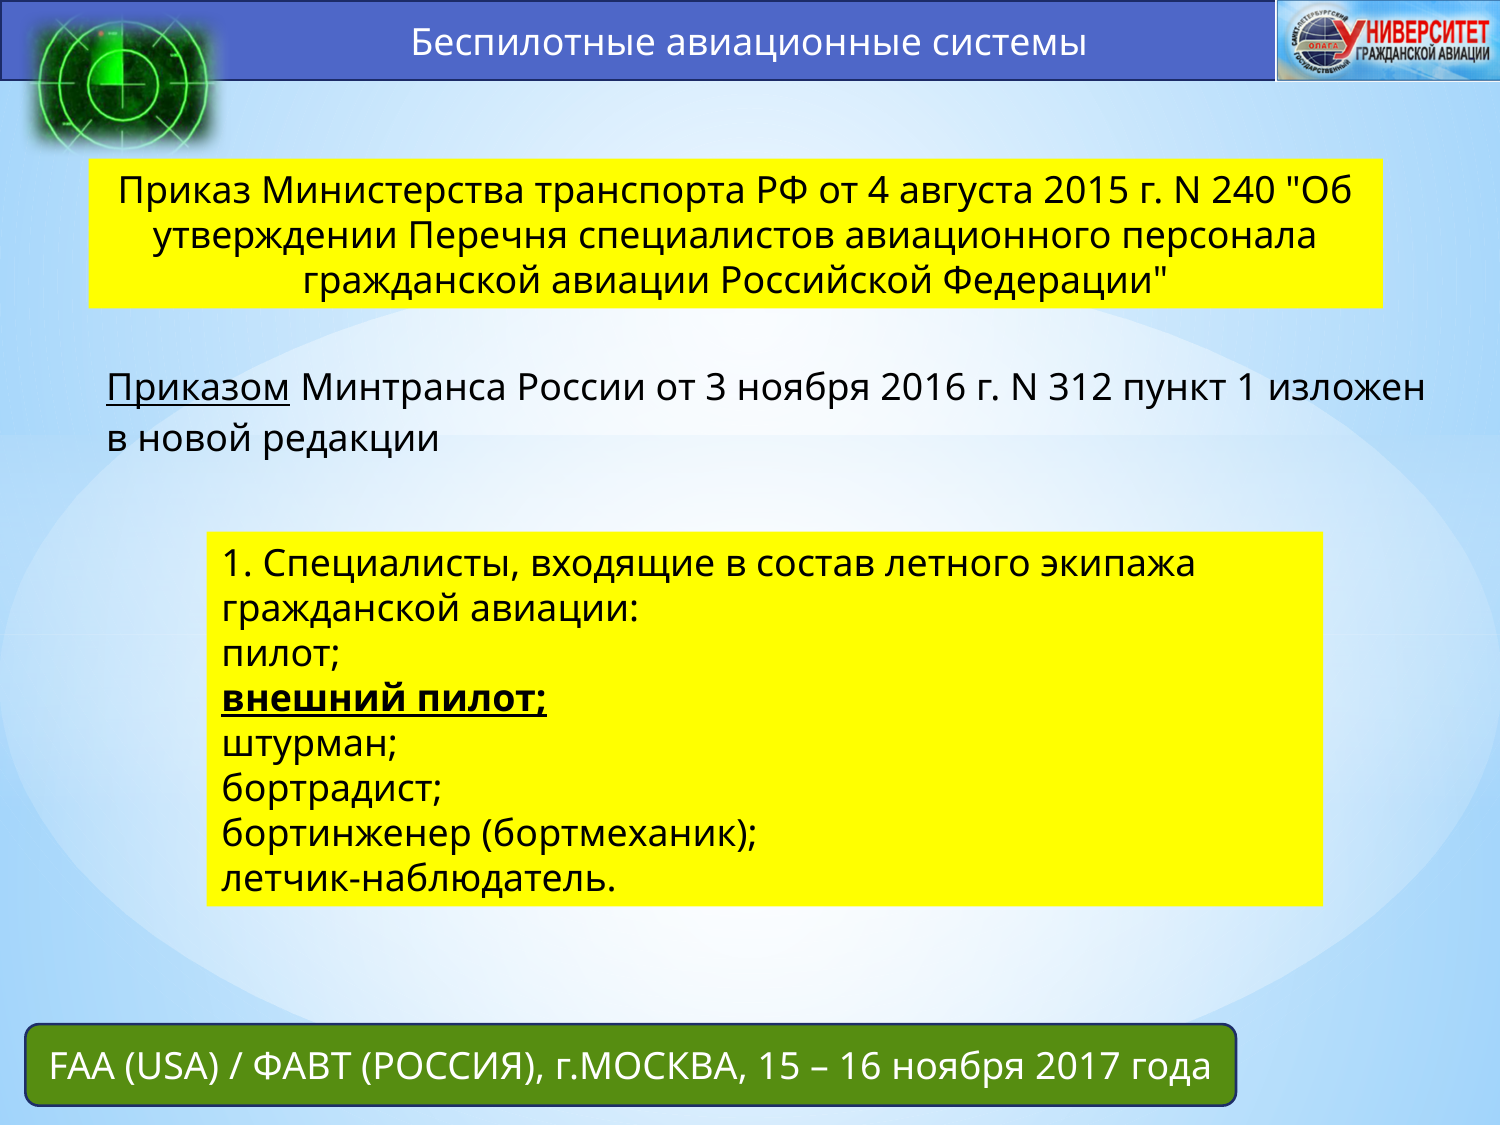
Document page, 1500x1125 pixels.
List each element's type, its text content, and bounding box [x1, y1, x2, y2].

text_box FAA (USA) / ФАВТ (РОССИЯ), г.МОСКВА, 15 – 16 ноября 2017 года [24, 1022, 1238, 1107]
text_box 1. Специалисты, входящие в состав летного экипажа гражданской авиации: пилот; внешний пилот; штурман; бортрадист; бортинженер (бортмеханик); летчик-наблюдатель. [206, 531, 1324, 907]
picture [0, 0, 1500, 159]
text_box Приказ Министерства транспорта РФ от 4 августа 2015 г. N 240 "Об утверждении Перечня специалистов авиационного персонала гражданской авиации Российской Федерации" [88, 158, 1383, 309]
text_box Приказом Минтранса России от 3 ноября 2016 г. N 312 пункт 1 изложен в новой редакции [91, 355, 1474, 467]
